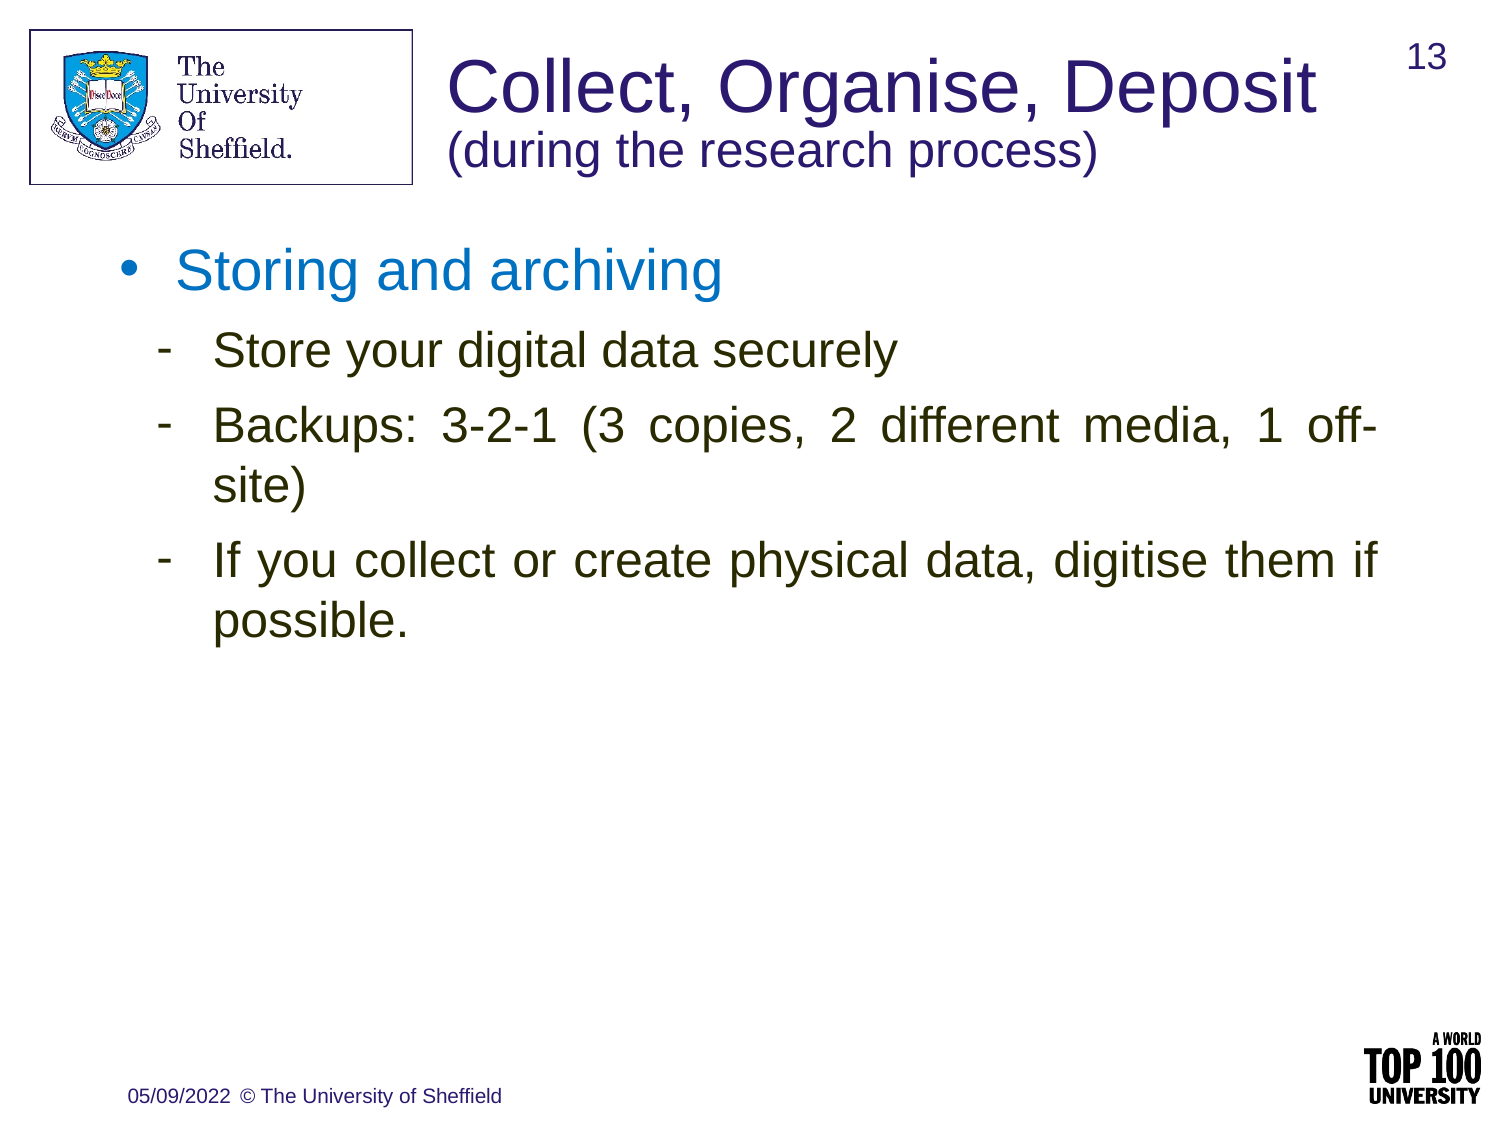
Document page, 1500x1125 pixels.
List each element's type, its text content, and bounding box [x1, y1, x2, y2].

slide_number 13 [1149, 24, 1463, 100]
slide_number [112, 1074, 225, 1125]
list Storing and archiving Store your digital data securely Backups: 3-2-1 (3 copies, 2 different media, 1 off-site) If you collect or create physical data, digitise them if possible. [104, 224, 1394, 1047]
title Collect, Organise, Deposit (during the research process) [431, 45, 1377, 205]
picture [1364, 1032, 1481, 1104]
footer © The University of Sheffield [225, 1074, 1075, 1125]
picture [29, 29, 413, 185]
